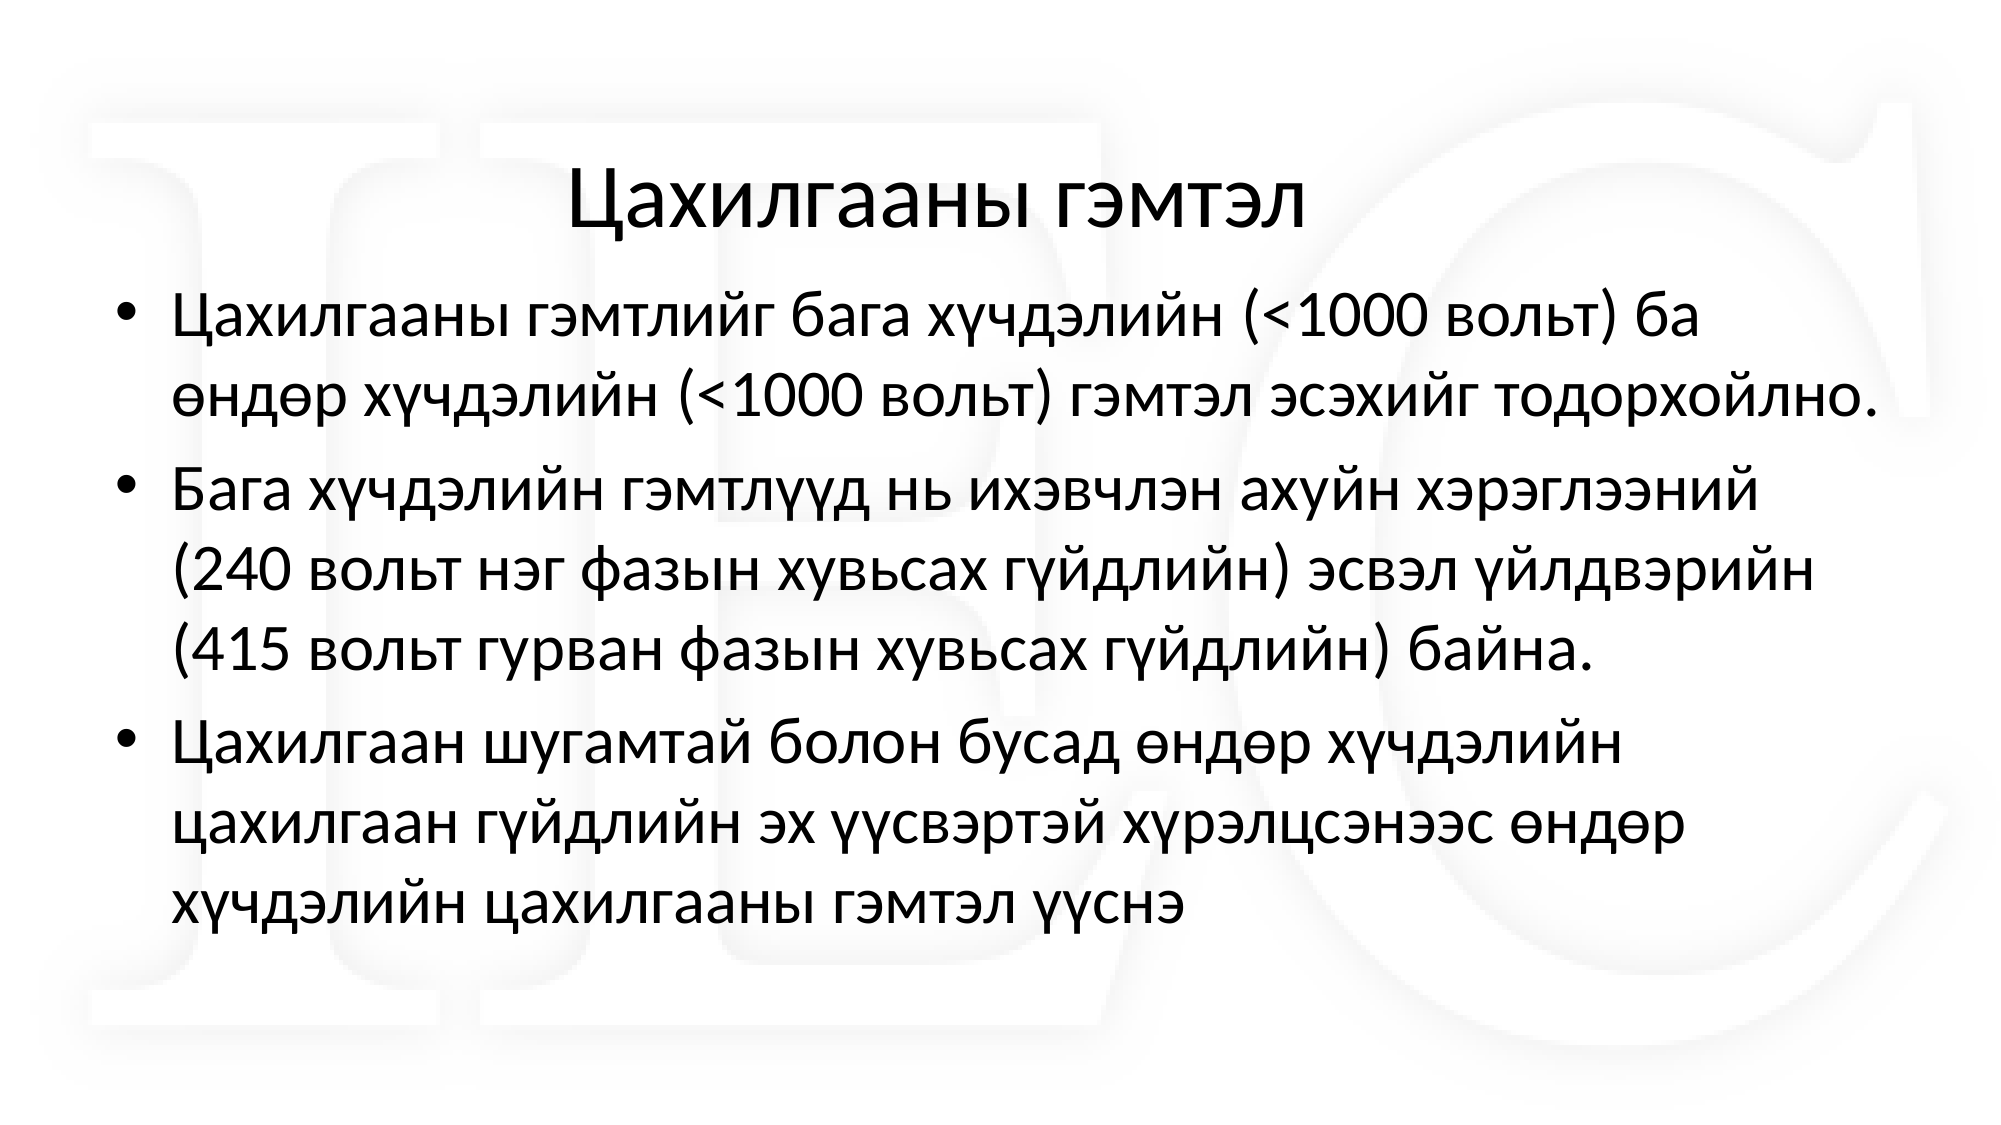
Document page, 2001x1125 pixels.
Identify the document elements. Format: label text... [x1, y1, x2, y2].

list Цахилгааны гэмтлийг бага хүчдэлийн (<1000 вольт) ба өндөр хүчдэлийн (<1000 вольт) гэмтэл эсэхийг тодорхойлно. Бага хүчдэлийн гэмтлүүд нь ихэвчлэн ахуйн хэрэглээний (240 вольт нэг фазын хувьсах гүйдлийн) эсвэл үйлдвэрийн (415 вольт гурван фазын хувьсах гүйдлийн) байна. Цахилгаан шугамтай болон бусад өндөр хүчдэлийн цахилгаан гүйдлийн эх үүсвэртэй хүрэлцсэнээс өндөр хүчдэлийн цахилгааны гэмтэл үүснэ [99, 262, 1900, 1005]
title Цахилгааны гэмтэл [137, 82, 1863, 262]
